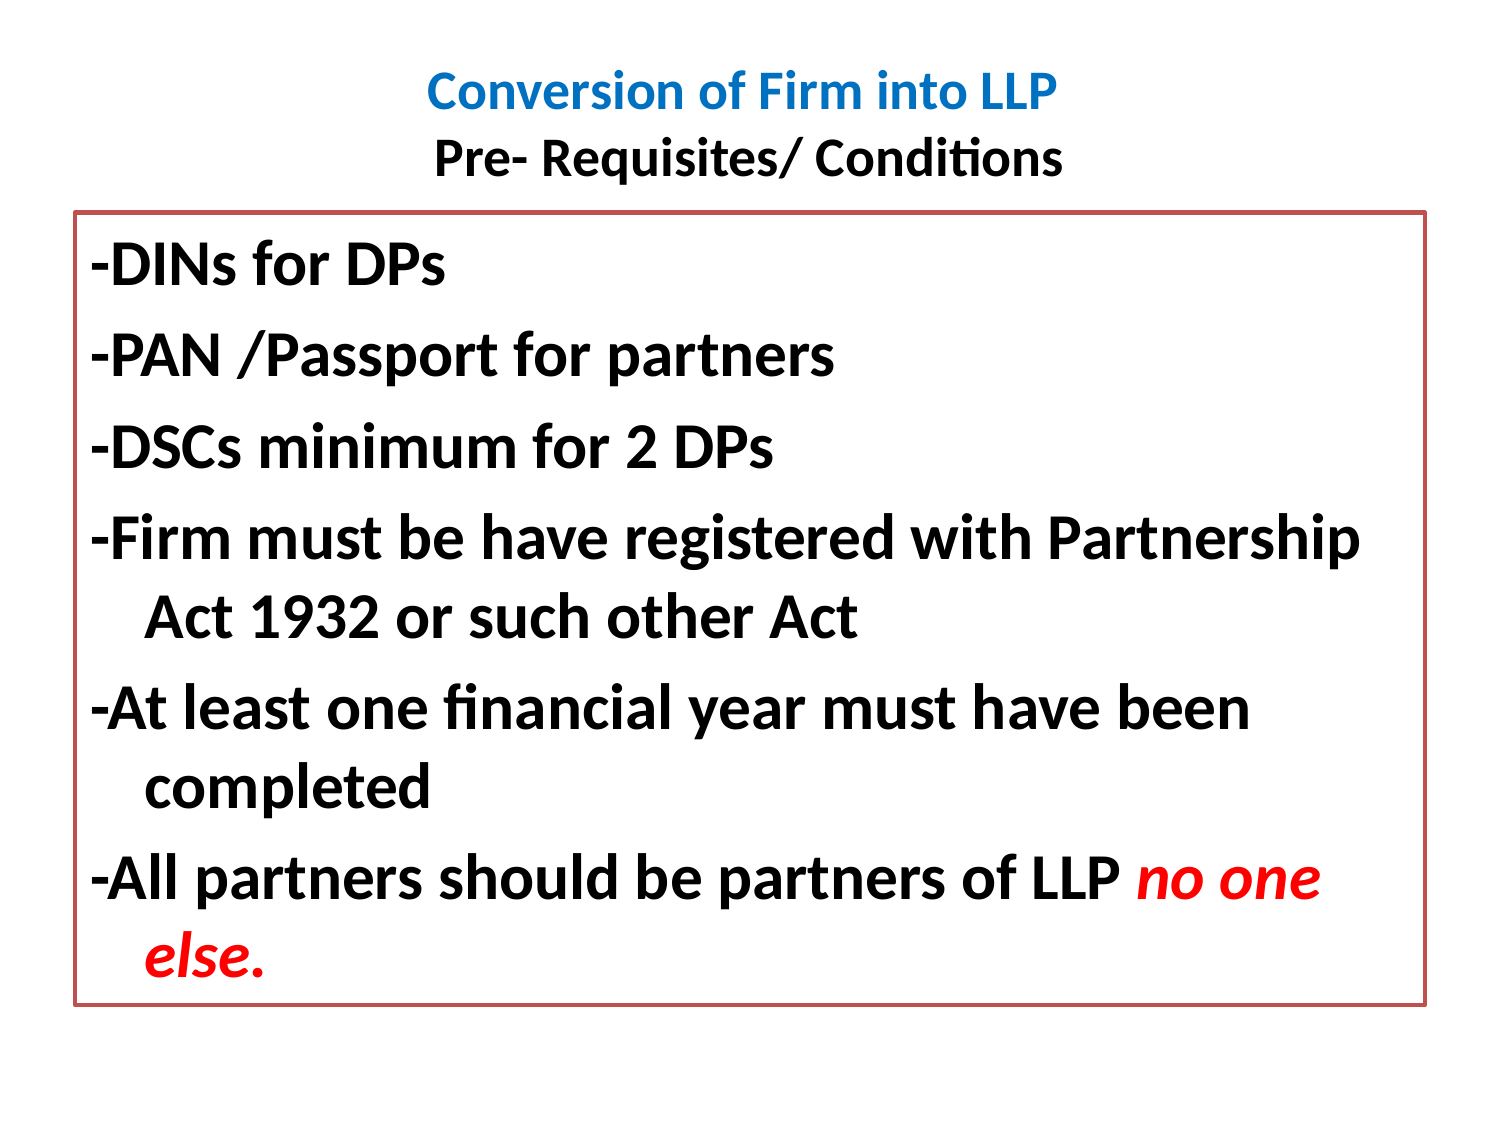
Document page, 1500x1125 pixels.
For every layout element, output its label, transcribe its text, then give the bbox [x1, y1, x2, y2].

list -DINs for DPs -PAN /Passport for partners -DSCs minimum for 2 DPs -Firm must be have registered with Partnership Act 1932 or such other Act -At least one financial year must have been completed -All partners should be partners of LLP no one else. [73, 210, 1427, 1007]
title Conversion of Firm into LLP Pre- Requisites/ Conditions [75, 45, 1425, 210]
